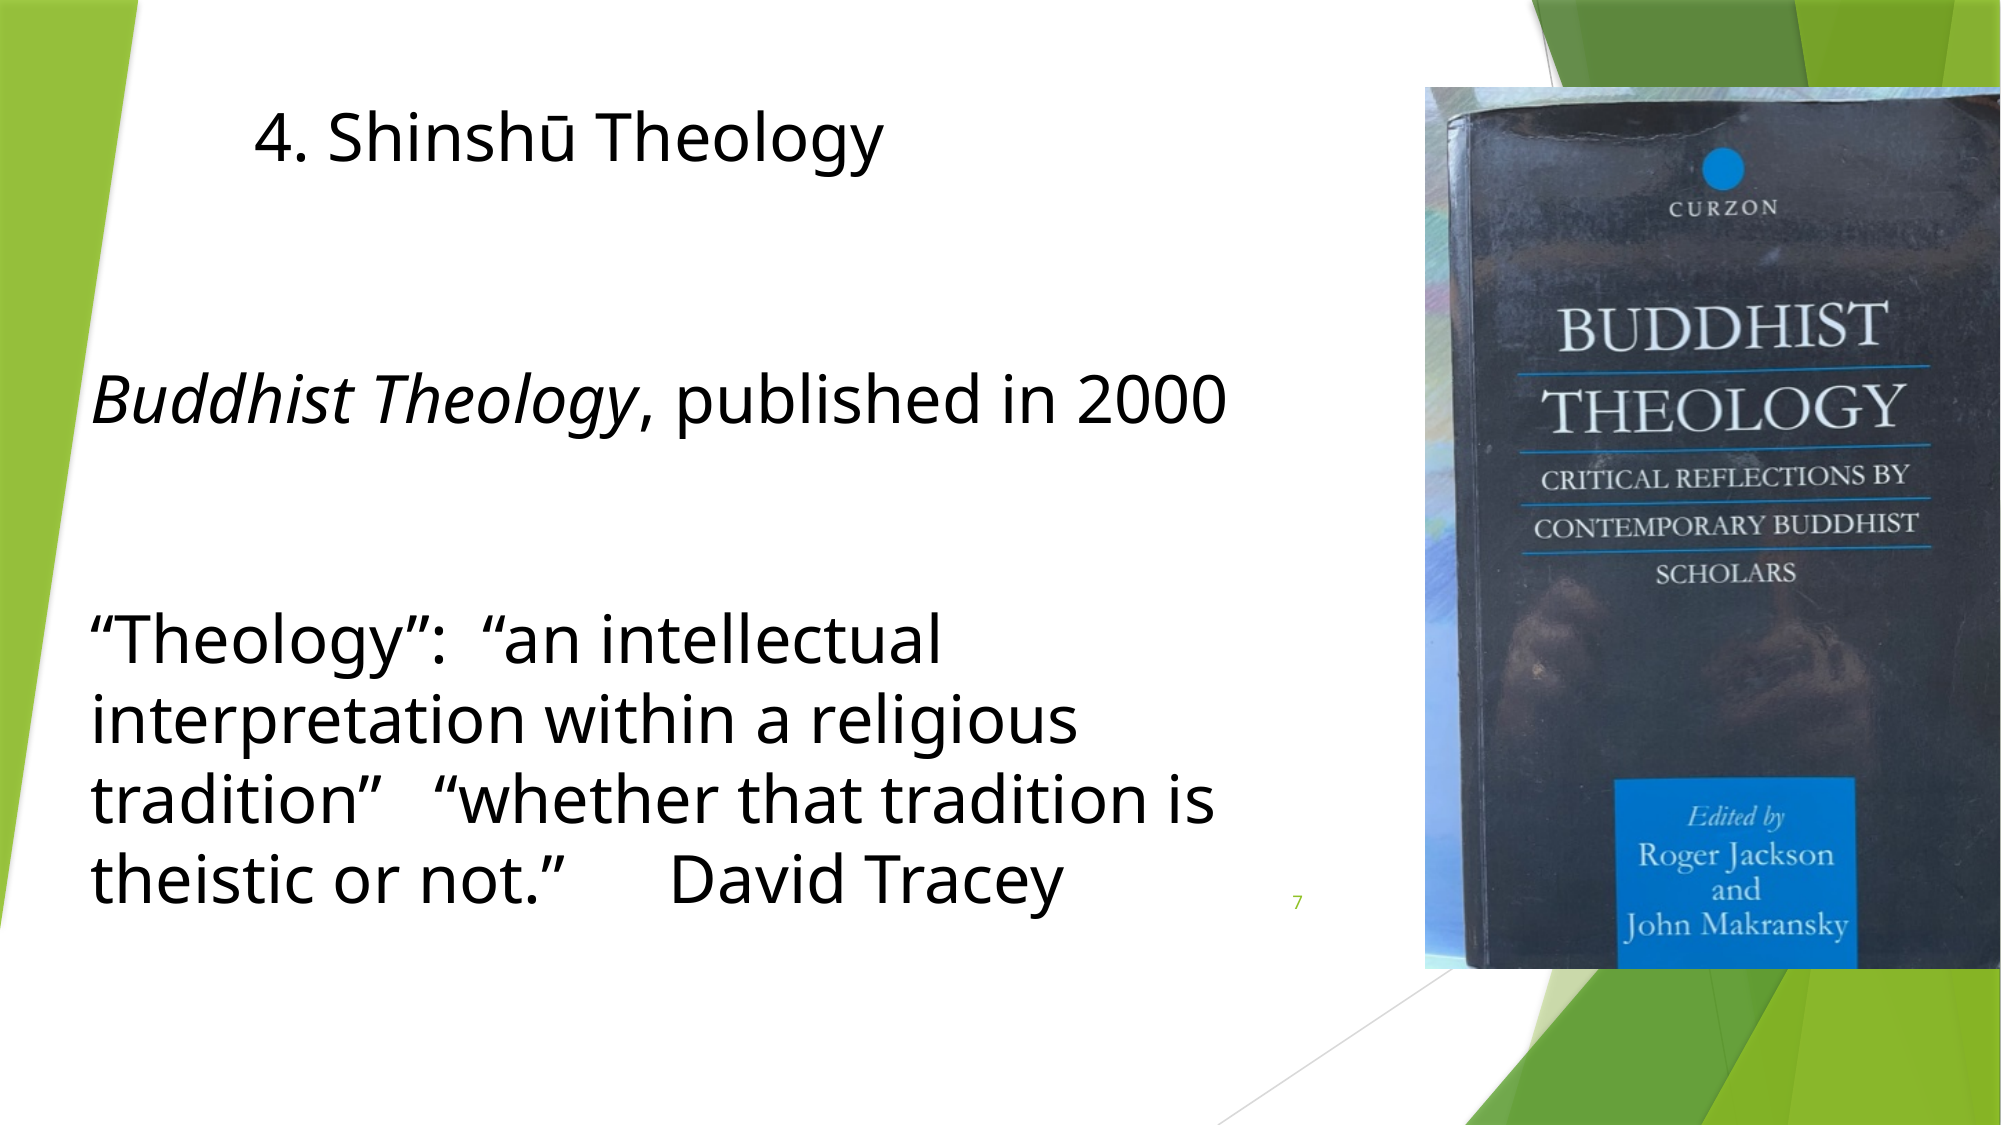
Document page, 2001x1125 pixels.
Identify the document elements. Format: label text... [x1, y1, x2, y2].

picture [1425, 86, 2000, 969]
text_box Buddhist Theology, published in 2000 “Theology”: “an intellectual interpretation within a religious tradition” “whether that tradition is theistic or not.” David Tracey [75, 189, 1373, 925]
slide_number 7 [1267, 875, 1319, 933]
text_box 4. Shinshū Theology [239, 87, 901, 182]
